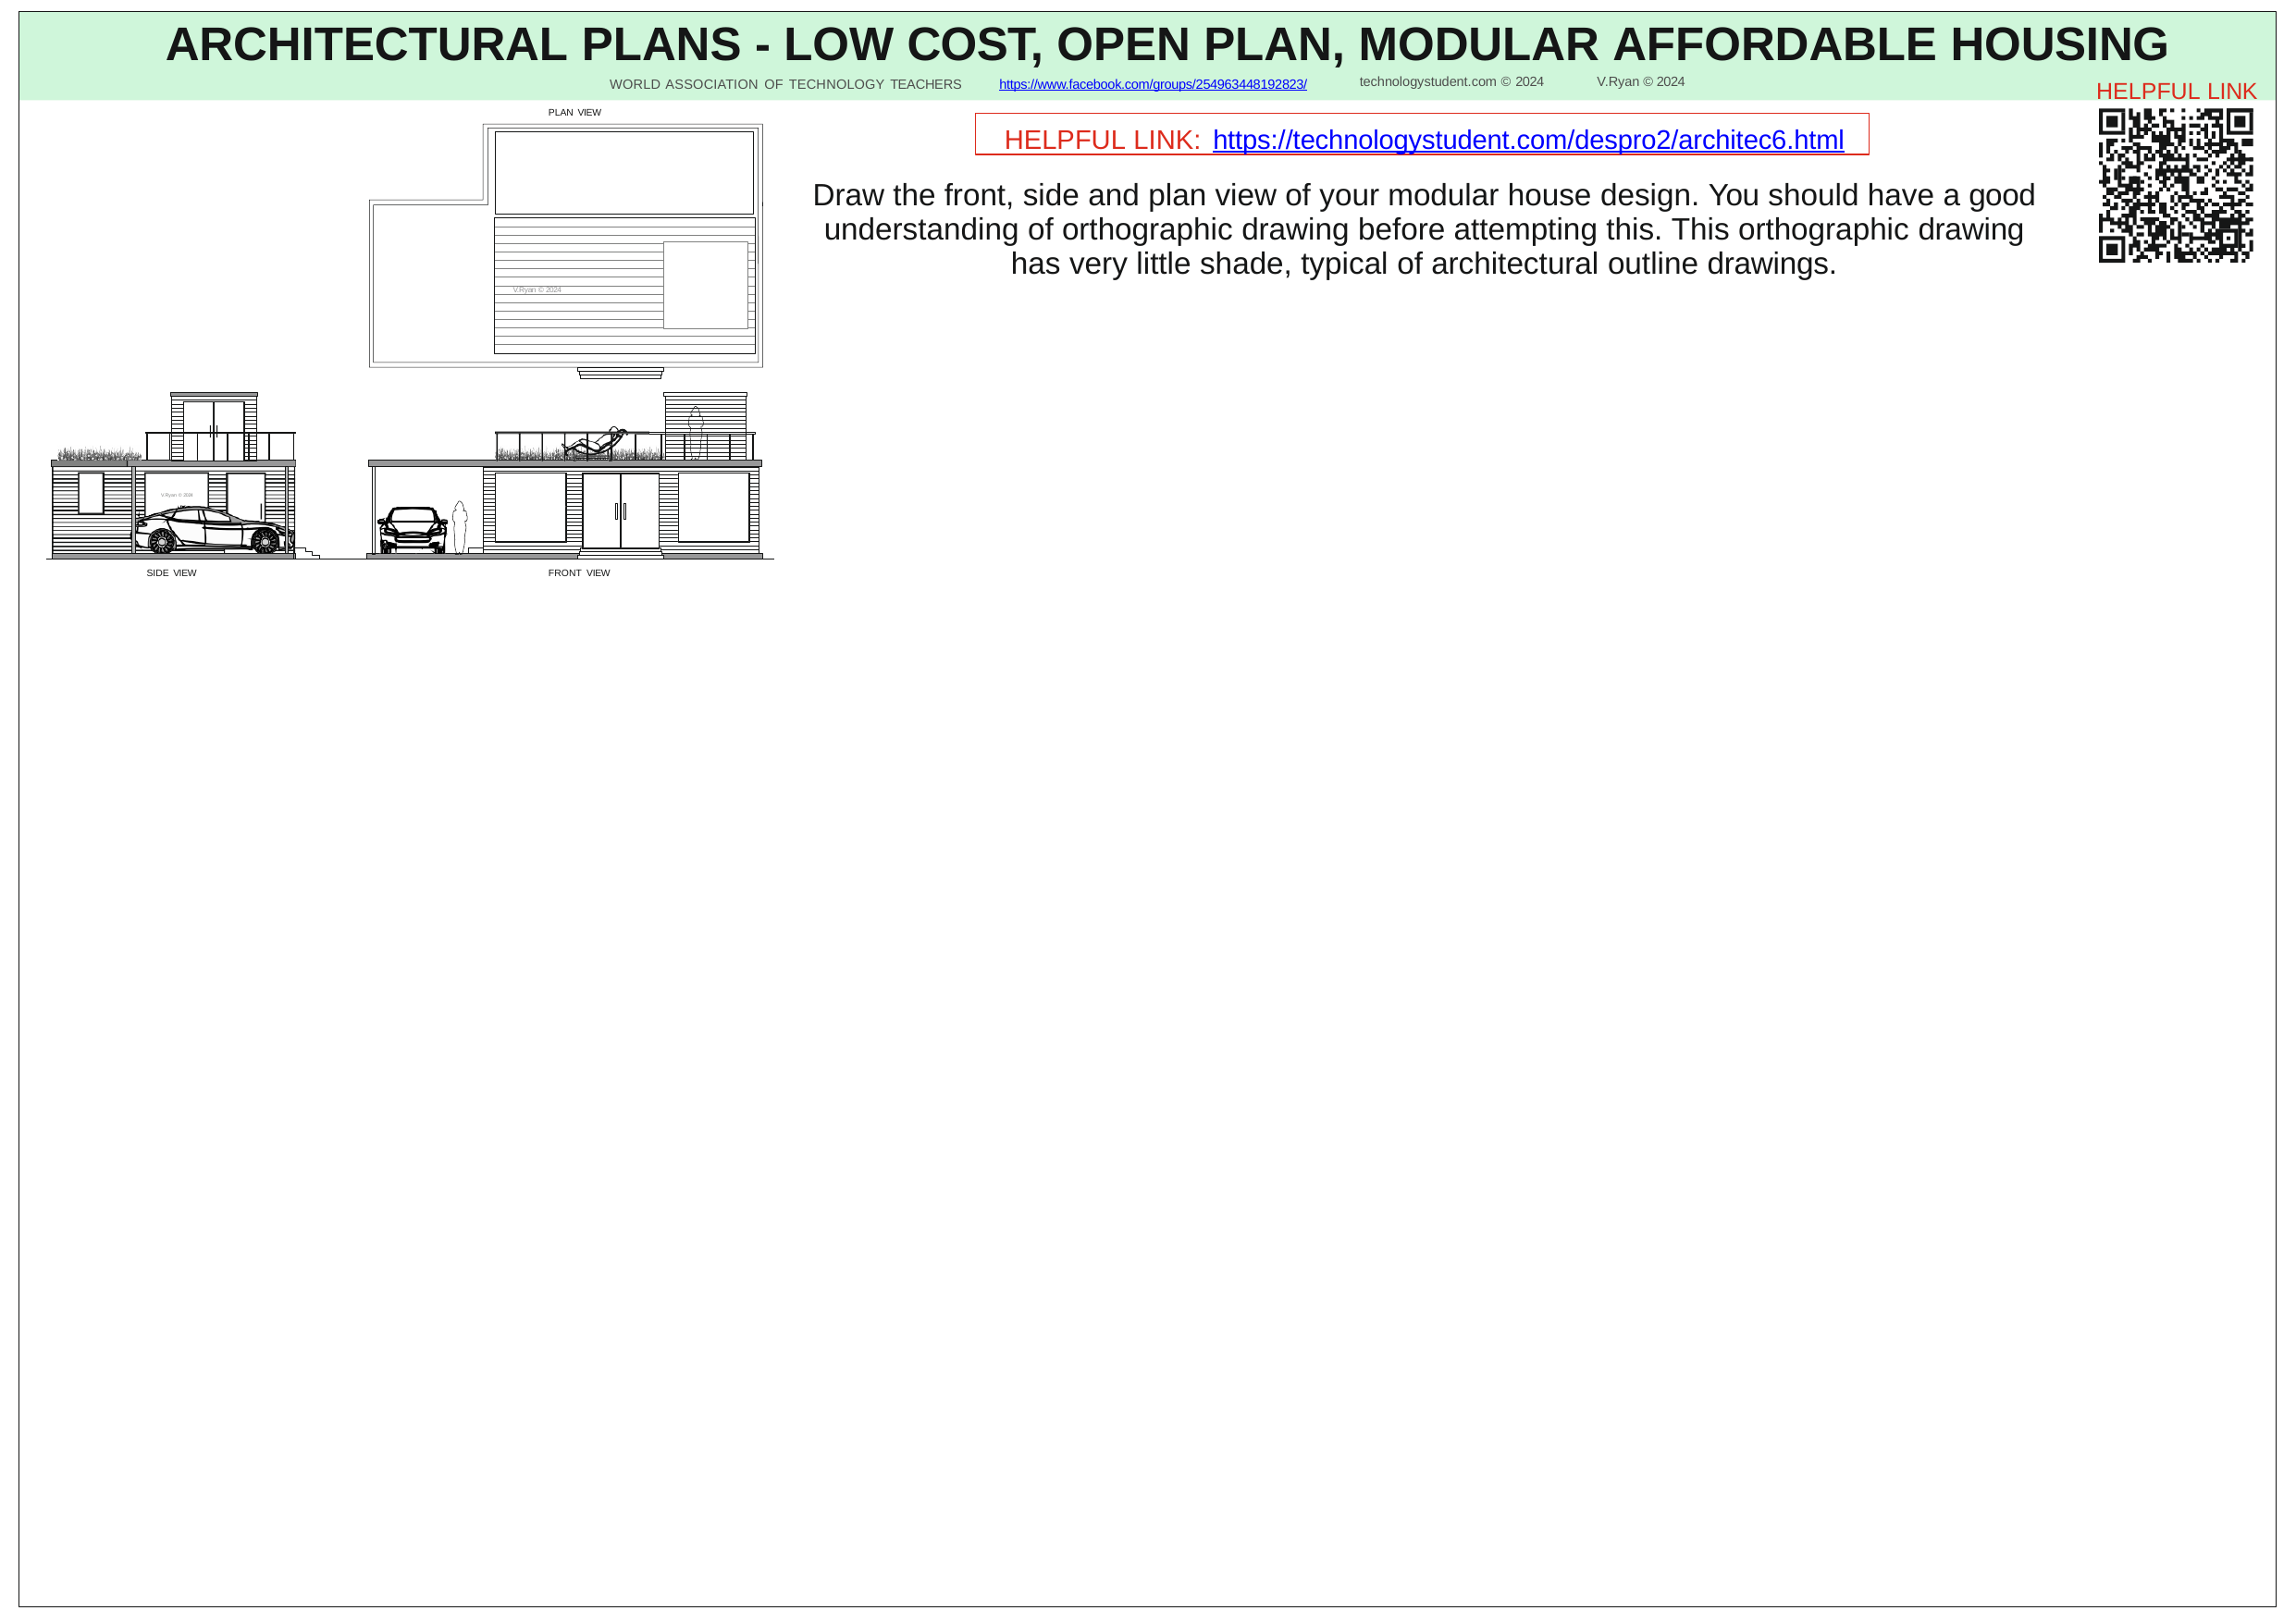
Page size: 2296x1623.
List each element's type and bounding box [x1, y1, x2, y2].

text_box [368, 123, 764, 554]
text_box [18, 10, 2277, 1607]
text_box [494, 108, 2253, 354]
